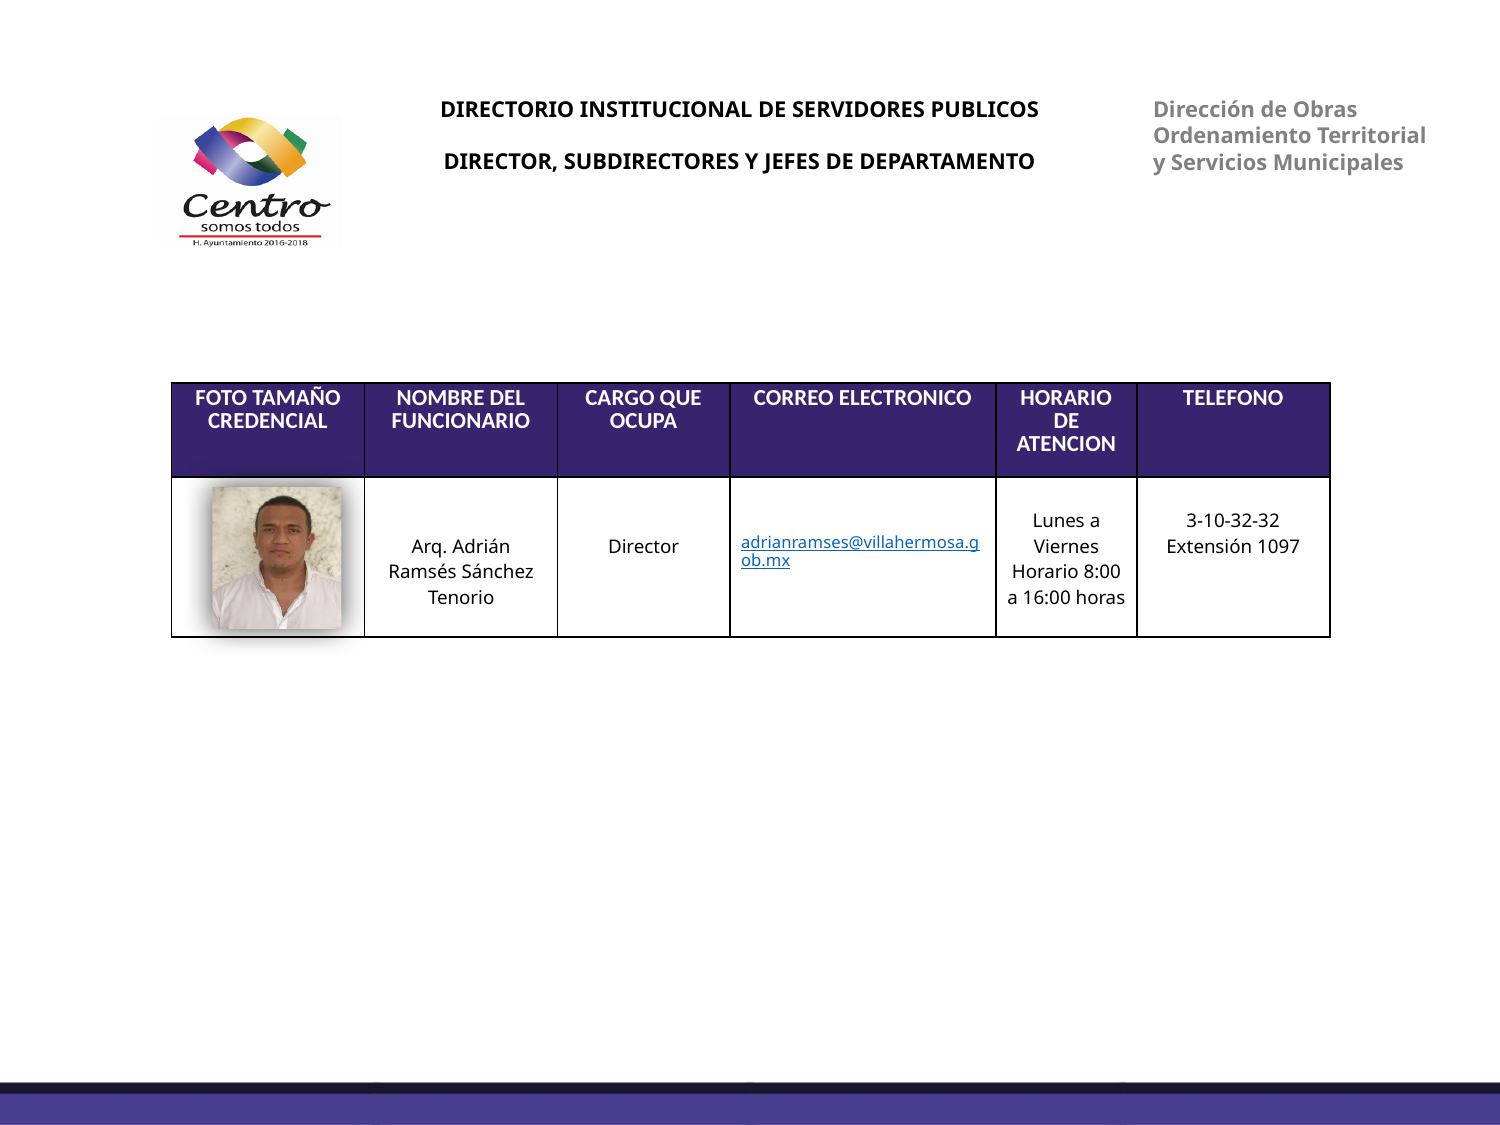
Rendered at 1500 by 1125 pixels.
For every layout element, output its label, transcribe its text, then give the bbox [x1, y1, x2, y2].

table_cell [357, 615, 364, 636]
table_cell 3-10-32-32 Extensión 1097 [1138, 478, 1329, 636]
table_header CARGO QUE OCUPA [558, 384, 729, 476]
text_box Dirección de Obras Ordenamiento Territorial y Servicios Municipales [1138, 88, 1458, 182]
table_header TELEFONO [1138, 384, 1329, 476]
table_header NOMBRE DEL FUNCIONARIO [365, 384, 557, 476]
table_cell Lunes a Viernes Horario 8:00 a 16:00 horas [997, 478, 1136, 636]
table_cell adrianramses@villahermosa.gob.mx [731, 478, 995, 636]
picture [159, 115, 342, 247]
table_header HORARIO DE ATENCION [997, 384, 1136, 476]
table_cell [356, 478, 364, 500]
table_header FOTO TAMAÑO CREDENCIAL [172, 384, 364, 476]
picture [212, 487, 342, 629]
table_cell Director [558, 478, 729, 636]
text_box DIRECTORIO INSTITUCIONAL DE SERVIDORES PUBLICOS DIRECTOR, SUBDIRECTORES Y JEFES DE DEPARTAMENTO [396, 88, 1084, 182]
table_header CORREO ELECTRONICO [731, 384, 995, 476]
table_cell Arq. Adrián Ramsés Sánchez Tenorio [365, 478, 557, 636]
table_cell [172, 478, 198, 636]
picture [0, 1073, 1500, 1125]
